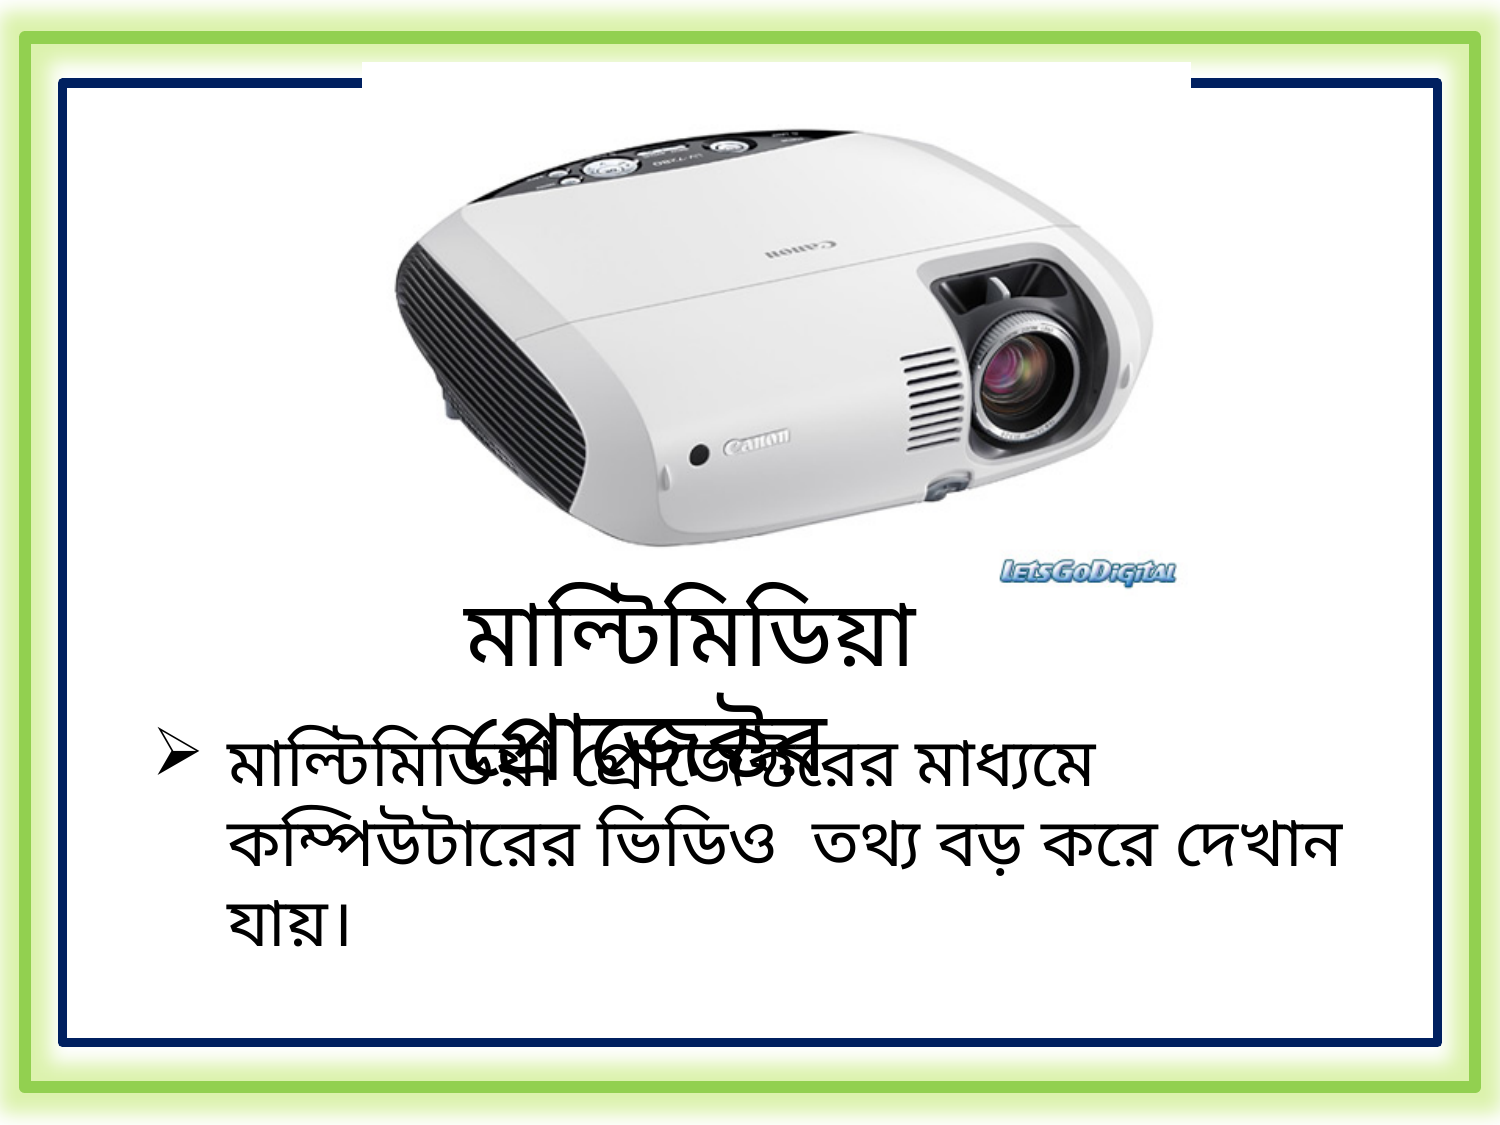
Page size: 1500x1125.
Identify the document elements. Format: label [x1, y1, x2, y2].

text_box [24, 37, 1476, 1098]
picture [362, 62, 1191, 598]
